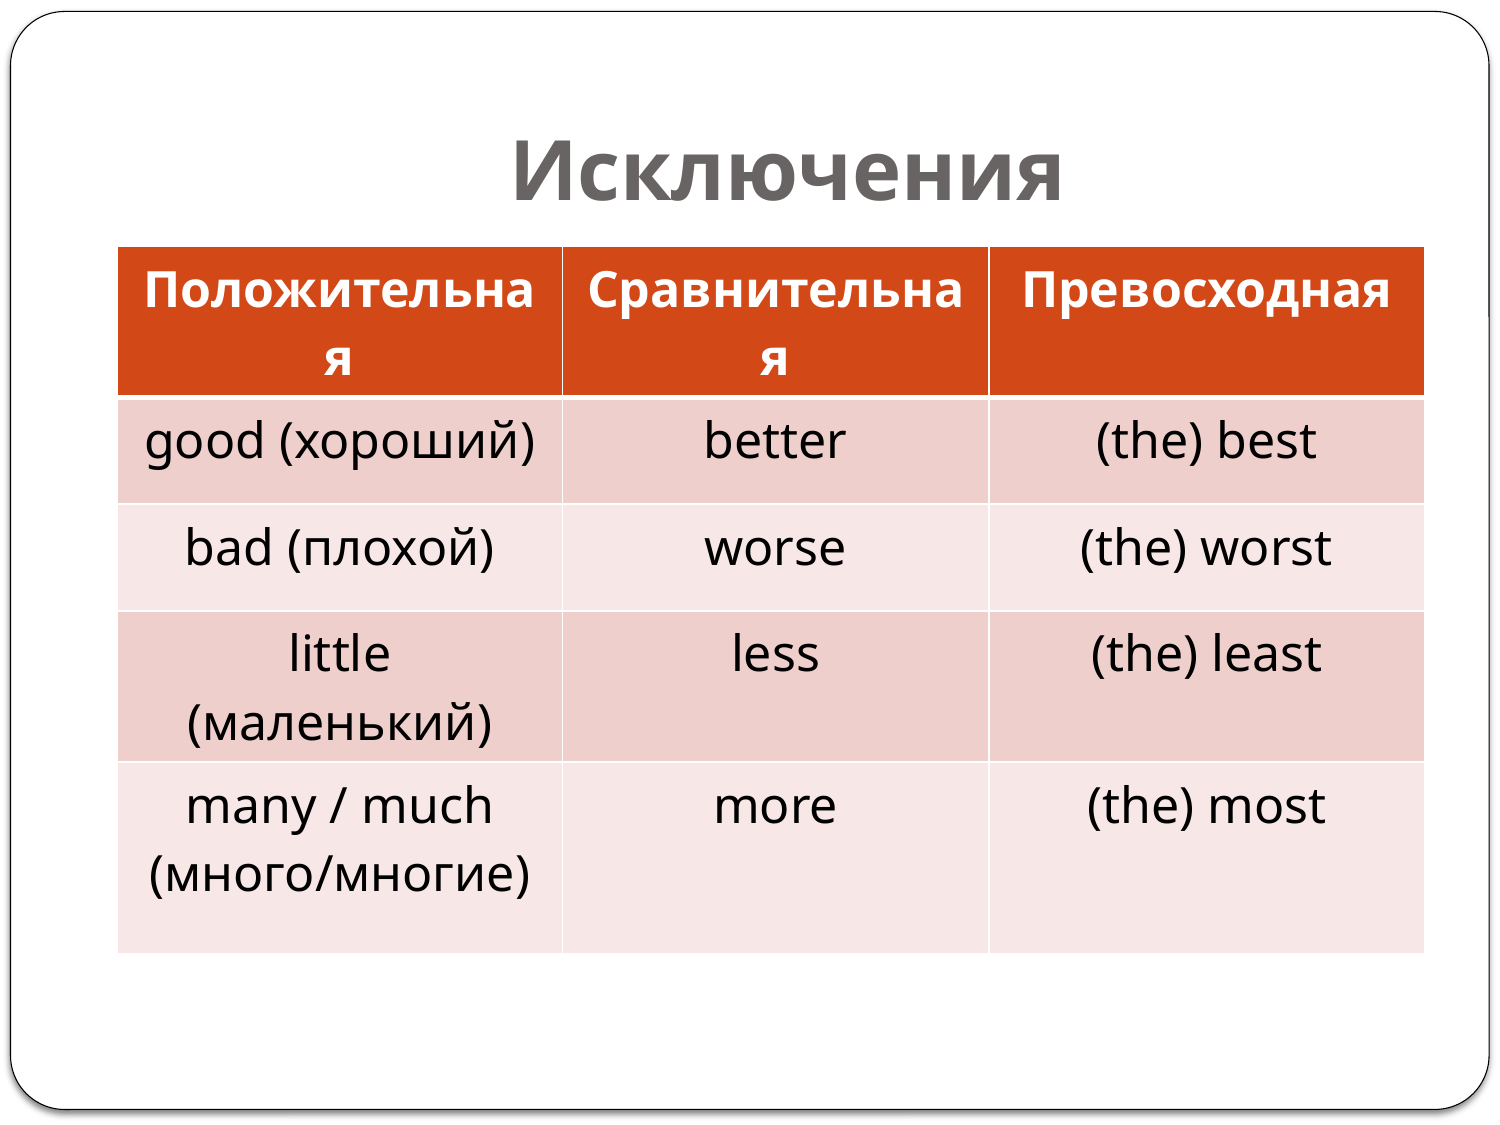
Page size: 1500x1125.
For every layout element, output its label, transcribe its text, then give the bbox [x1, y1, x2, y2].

table_cell (the) best [990, 400, 1424, 503]
table_cell good (хороший) [118, 400, 562, 503]
table_cell better [563, 400, 988, 503]
table_cell many / much (много/многие) [118, 763, 562, 953]
table_cell little (маленький) [118, 612, 562, 761]
table_header Положительная [118, 247, 562, 395]
title Исключения [150, 45, 1425, 233]
table_cell worse [563, 505, 988, 610]
table_cell (the) least [990, 612, 1424, 761]
table_header Сравнительная [563, 247, 988, 395]
table_cell (the) most [990, 763, 1424, 953]
table_cell bad (плохой) [118, 505, 562, 610]
table_cell less [563, 612, 988, 761]
table_cell more [563, 763, 988, 953]
table_cell (the) worst [990, 505, 1424, 610]
table_header Превосходная [990, 247, 1424, 395]
